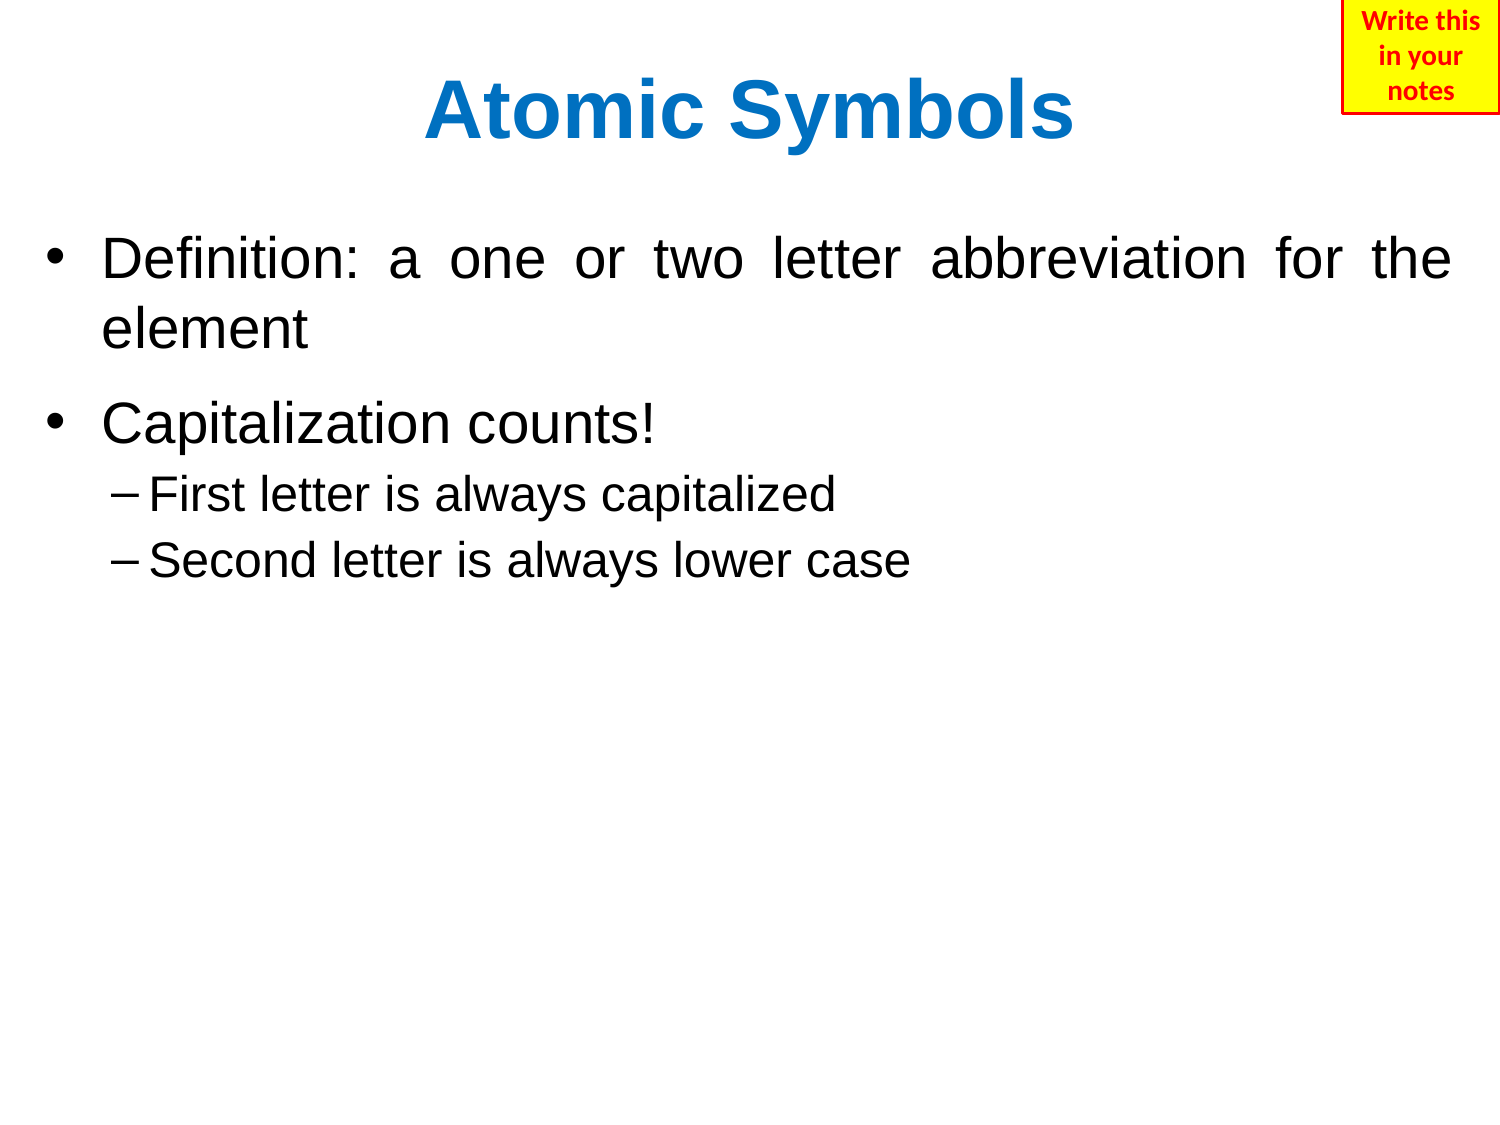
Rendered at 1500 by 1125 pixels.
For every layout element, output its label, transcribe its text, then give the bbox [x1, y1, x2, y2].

list Definition: a one or two letter abbreviation for the element Capitalization counts! First letter is always capitalized Second letter is always lower case [30, 212, 1470, 1055]
title Atomic Symbols [30, 45, 1470, 165]
text_box Write this in your notes [1342, 0, 1500, 114]
